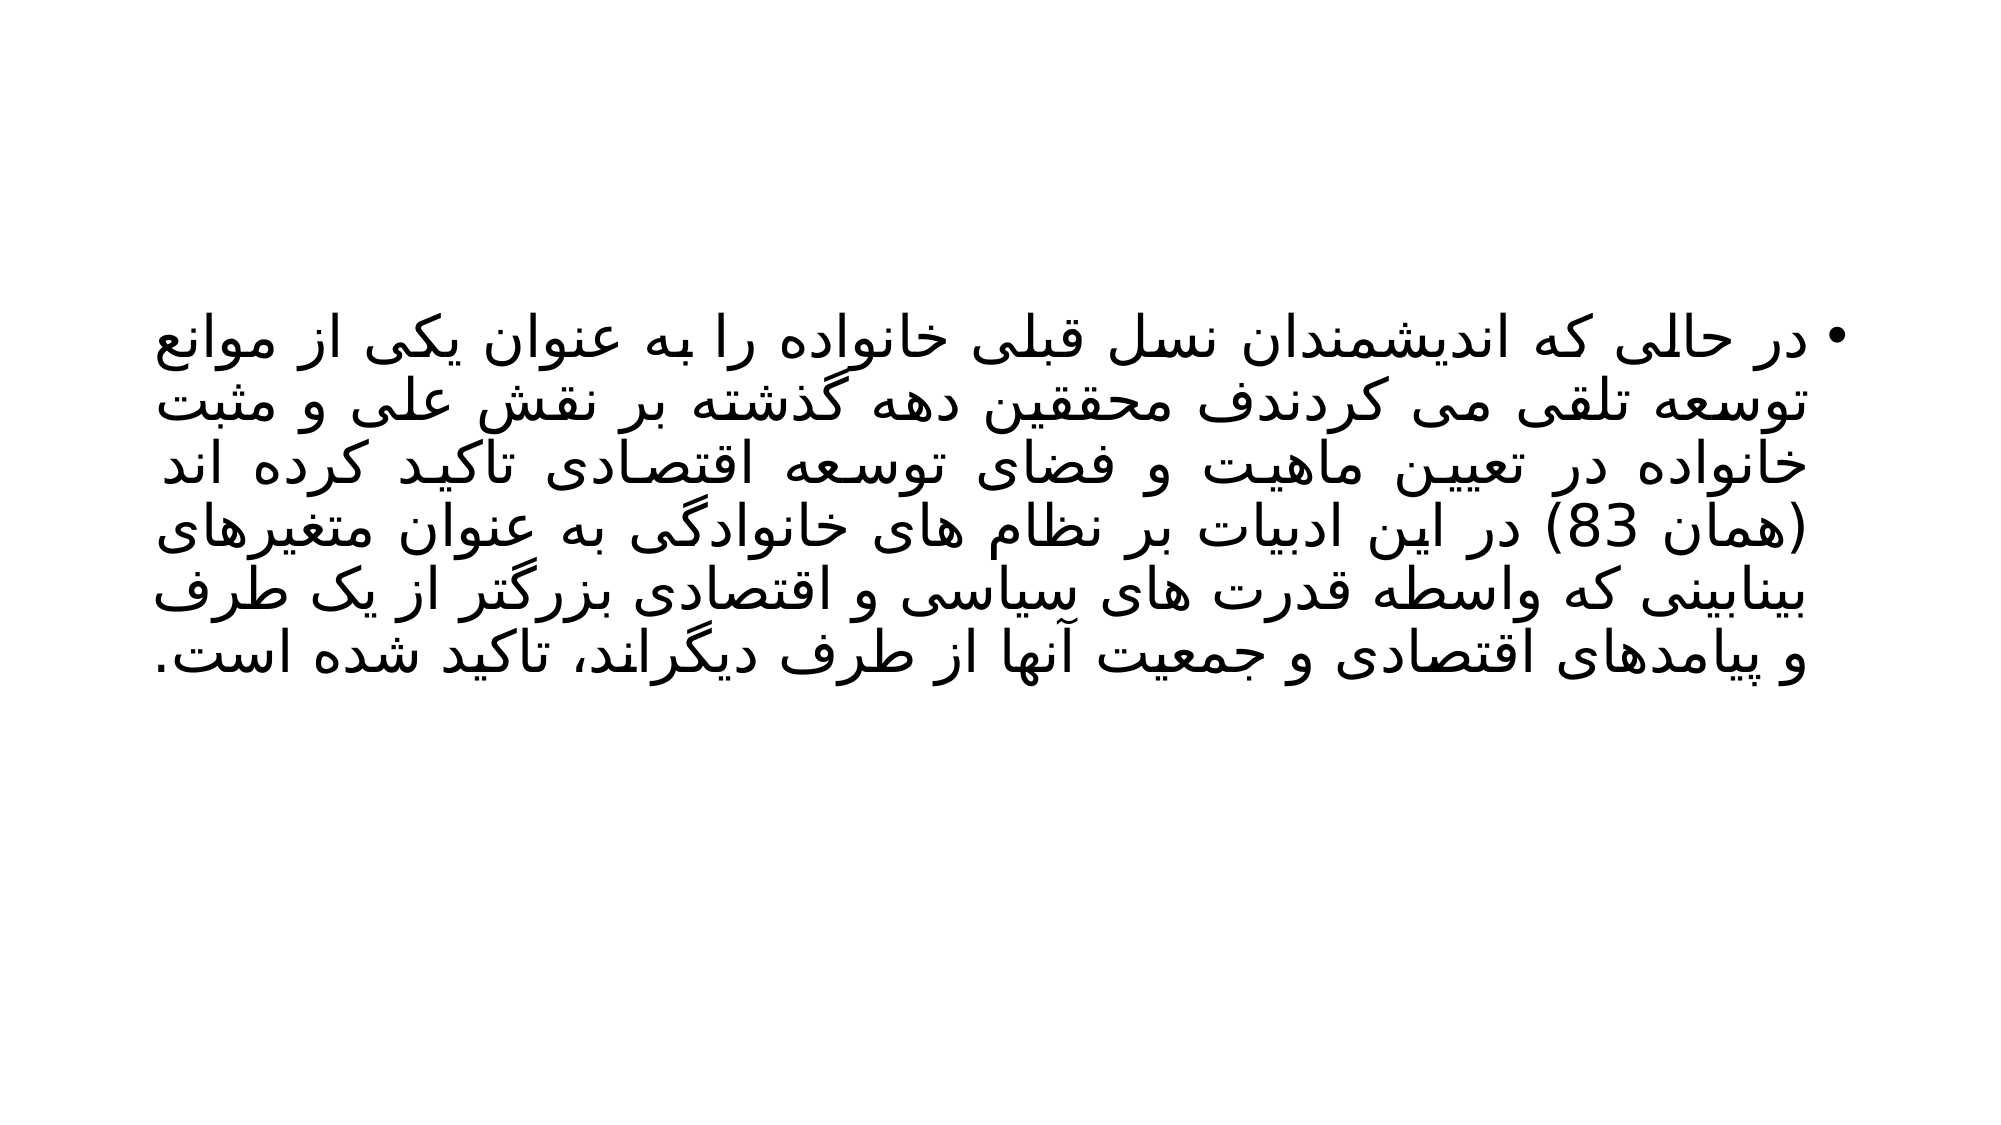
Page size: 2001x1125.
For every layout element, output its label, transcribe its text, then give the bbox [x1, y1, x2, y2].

list در حالی که اندیشمندان نسل قبلی خانواده را به عنوان یکی از موانع توسعه تلقی می کردندف محققین دهه گذشته بر نقش علی و مثبت خانواده در تعیین ماهیت و فضای توسعه اقتصادی تاکید کرده اند (همان 83) در این ادبیات بر نظام های خانوادگی به عنوان متغیرهای بینابینی که واسطه قدرت های سیاسی و اقتصادی بزرگتر از یک طرف و پیامدهای اقتصادی و جمعیت آنها از طرف دیگراند، تاکید شده است. [137, 299, 1863, 1014]
